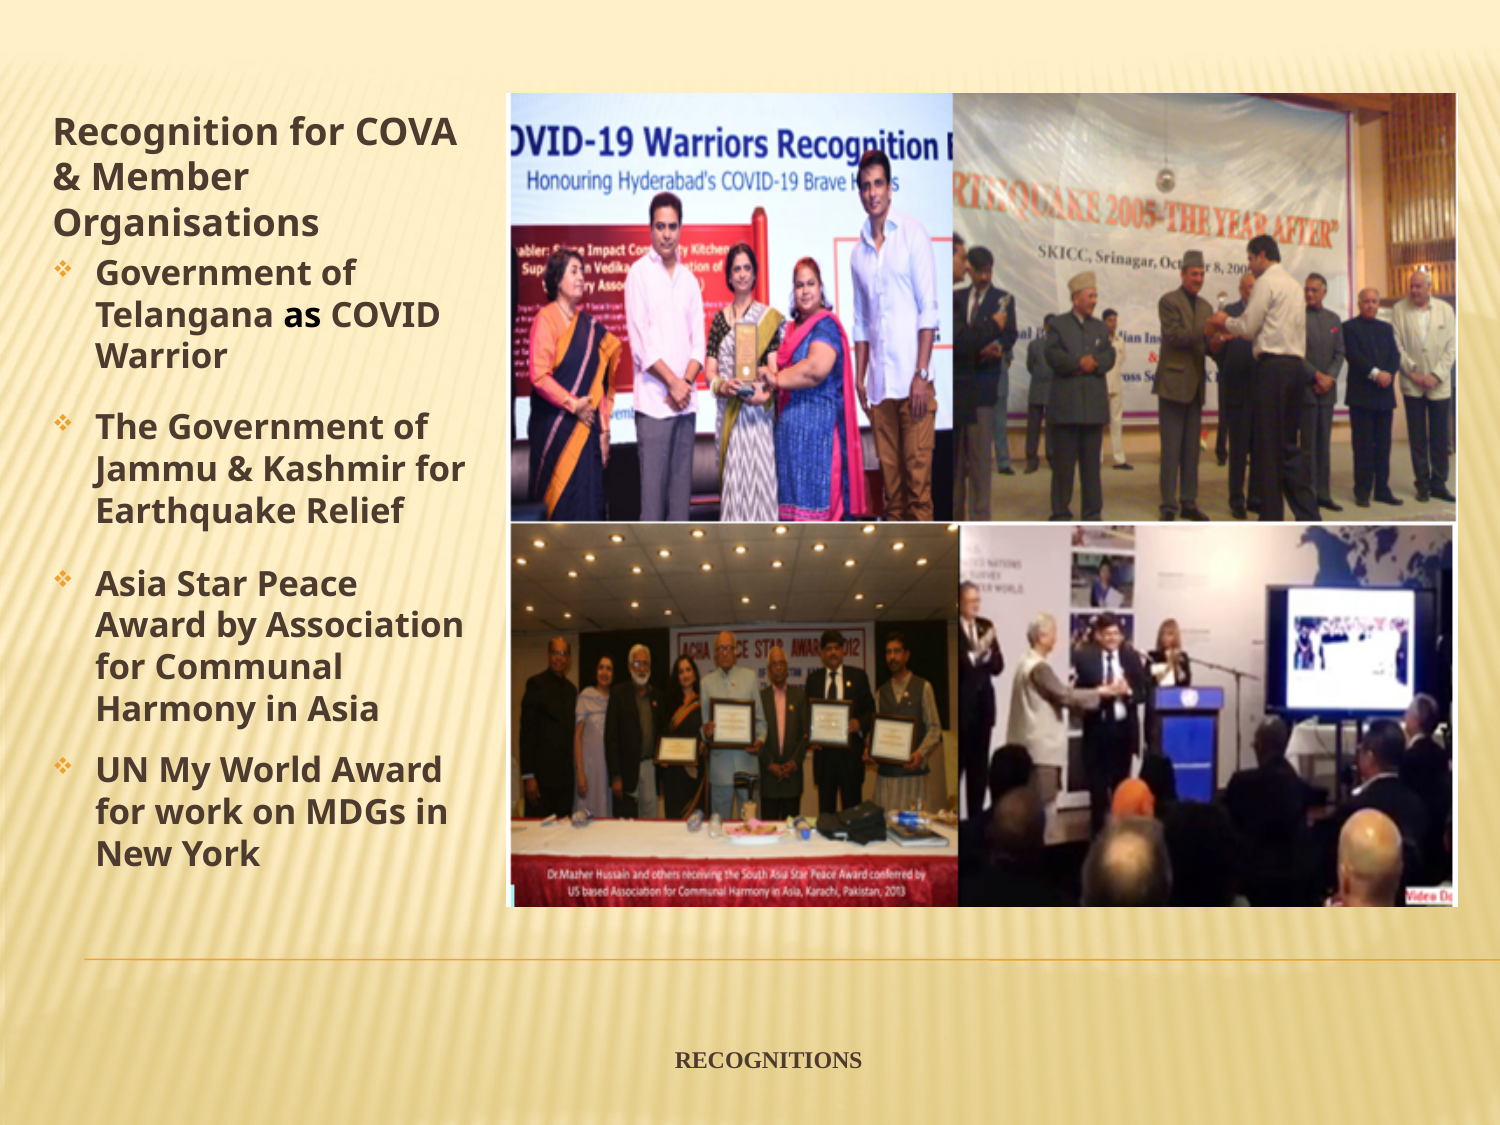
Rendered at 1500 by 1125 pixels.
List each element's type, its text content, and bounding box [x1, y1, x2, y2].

list Recognition for COVA & Member Organisations Government of Telangana as COVID Warrior The Government of Jammu & Kashmir for Earthquake Relief Asia Star Peace Award by Association for Communal Harmony in Asia UN My World Award for work on MDGs in New York [37, 99, 488, 950]
title Recognitions [75, 1037, 1463, 1100]
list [506, 93, 1458, 907]
